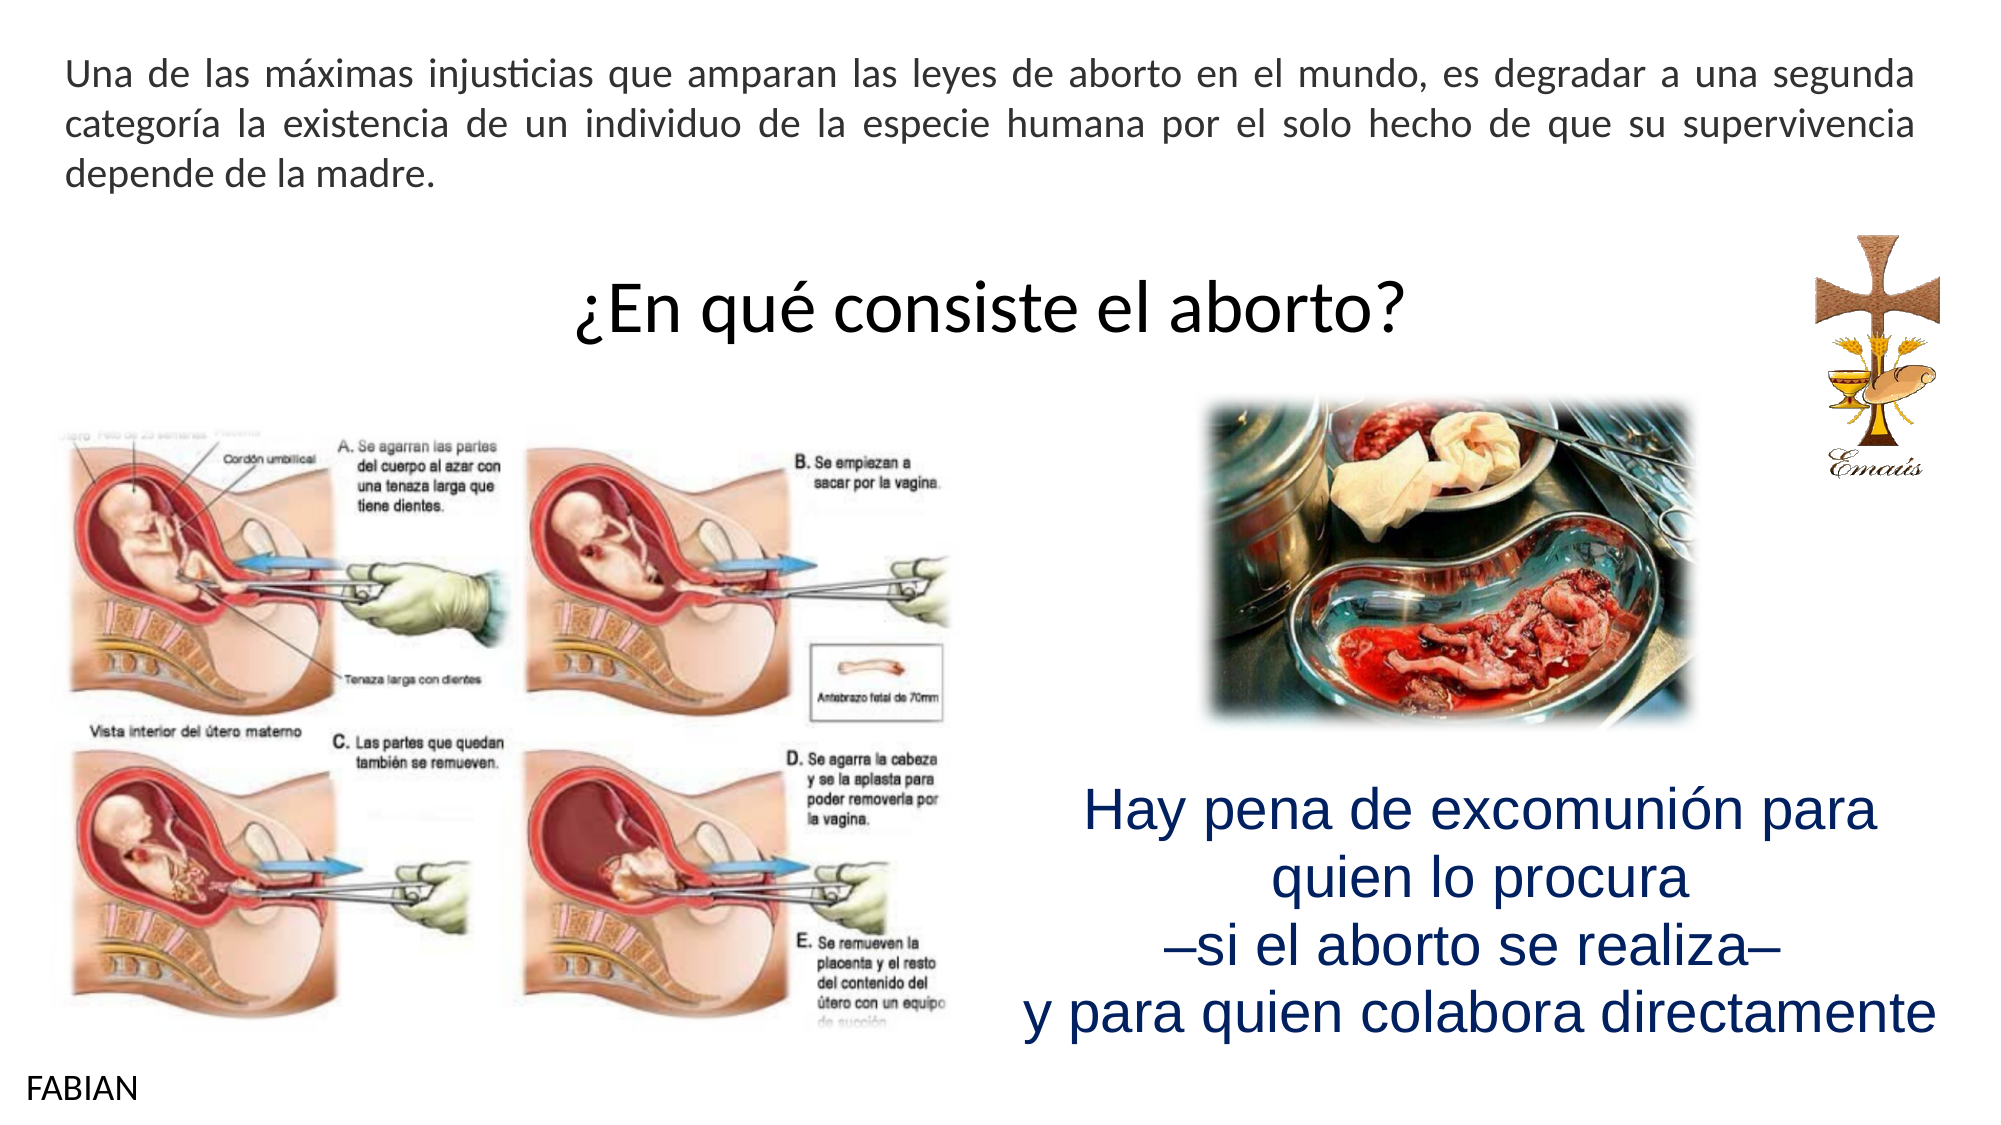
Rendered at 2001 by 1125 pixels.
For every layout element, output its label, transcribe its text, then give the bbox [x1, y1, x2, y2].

picture [49, 426, 960, 1033]
text_box Hay pena de excomunión para quien lo procura –si el aborto se realiza– y para quien colabora directamente. [989, 777, 1990, 1052]
picture [1796, 231, 1950, 482]
text_box FABIAN [11, 1055, 154, 1116]
text_box Una de las máximas injusticias que amparan las leyes de aborto en el mundo, es degradar a una segunda categoría la existencia de un individuo de la especie humana por el solo hecho de que su supervivencia depende de la madre. [50, 38, 1932, 204]
picture [1194, 391, 1702, 734]
text_box ¿En qué consiste el aborto? [492, 250, 1490, 356]
